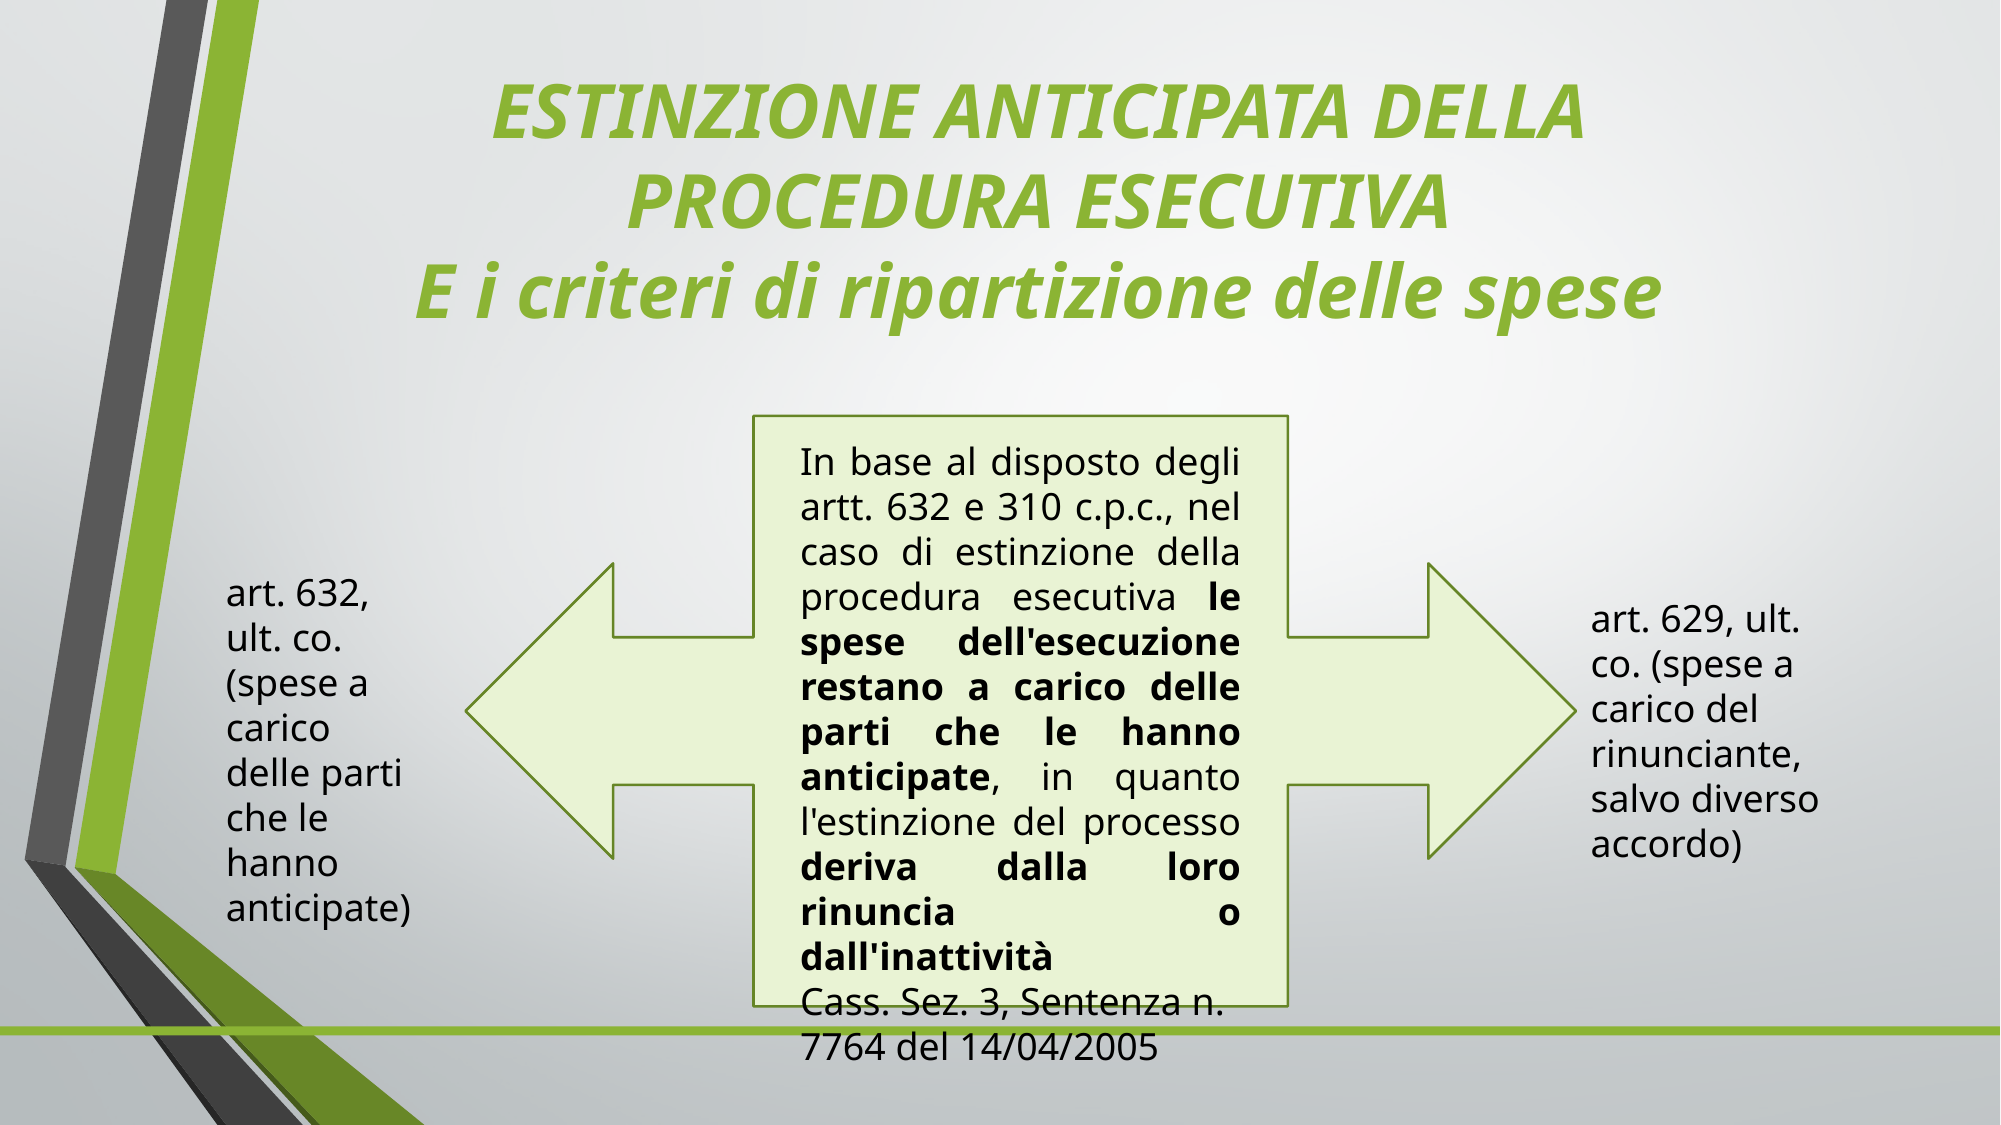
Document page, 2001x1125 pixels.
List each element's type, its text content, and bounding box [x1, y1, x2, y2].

text_box ESTINZIONE ANTICIPATA DELLA PROCEDURA ESECUTIVA E i criteri di ripartizione delle spese [302, 55, 1777, 342]
text_box art. 629, ult. co. (spese a carico del rinunciante, salvo diverso accordo) [1575, 588, 1850, 873]
text_box In base al disposto degli artt. 632 e 310 c.p.c., nel caso di estinzione della procedura esecutiva le spese dell'esecuzione restano a carico delle parti che le hanno anticipate, in quanto l'estinzione del processo deriva dalla loro rinuncia o dall'inattività Cass. Sez. 3, Sentenza n. 7764 del 14/04/2005 [785, 430, 1257, 1076]
text_box [464, 414, 1575, 1008]
text_box art. 632, ult. co. (spese a carico delle parti che le hanno anticipate) [211, 561, 437, 982]
